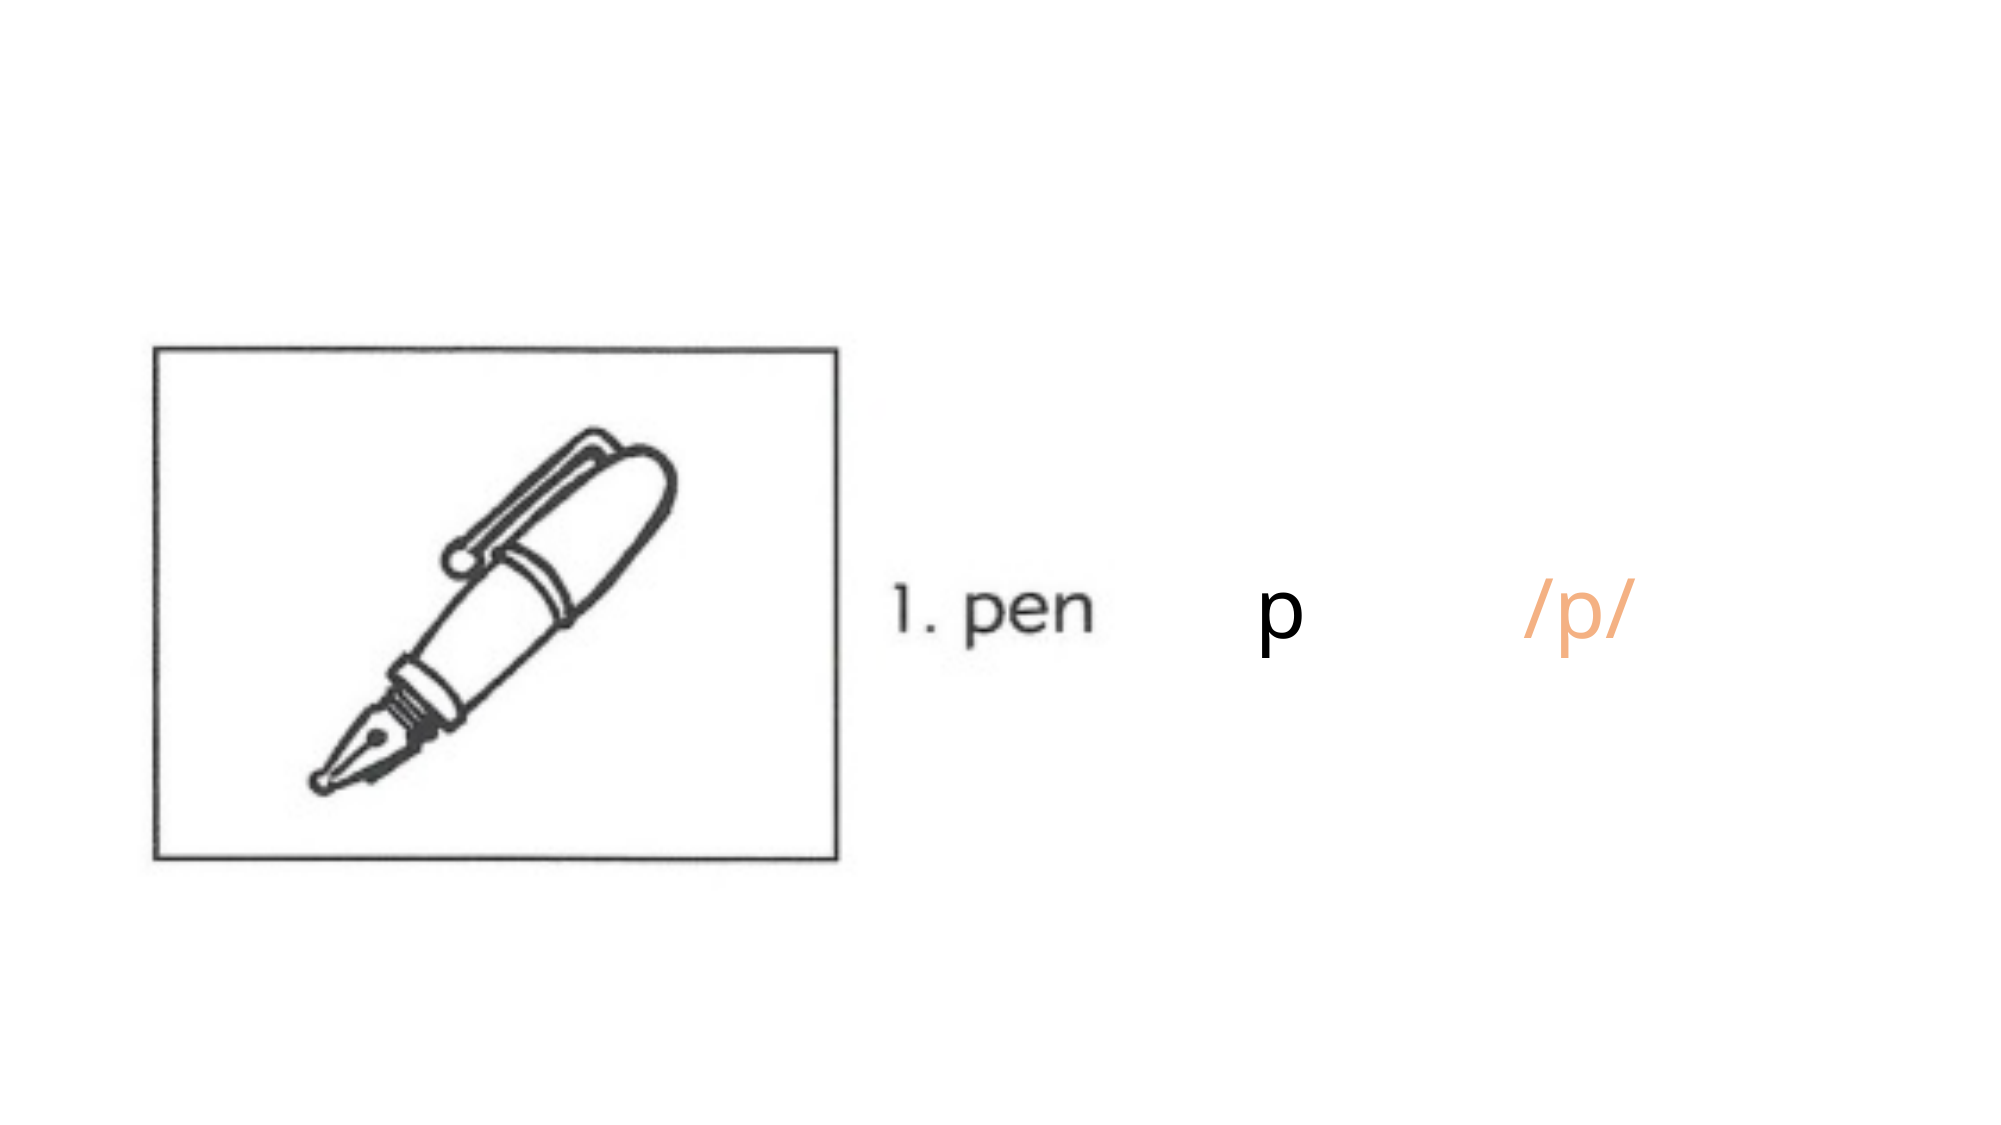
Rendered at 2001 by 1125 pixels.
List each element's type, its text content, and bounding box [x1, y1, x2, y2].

text_box /p/ [1508, 547, 1652, 663]
picture [129, 305, 1132, 905]
text_box p [1241, 547, 1322, 663]
